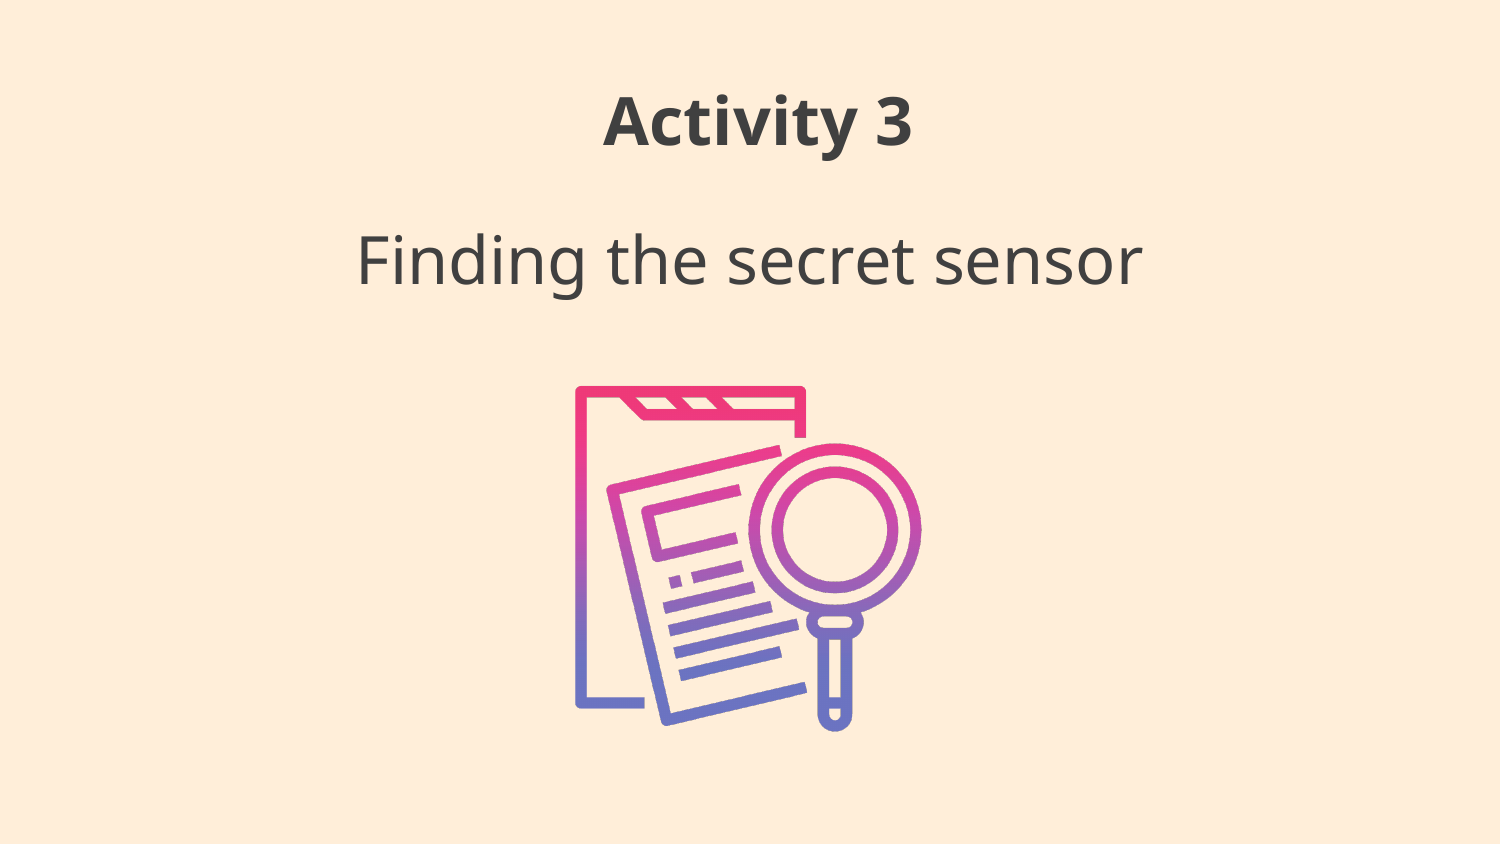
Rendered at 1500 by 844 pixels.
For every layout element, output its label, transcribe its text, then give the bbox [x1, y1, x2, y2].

text_box Activity 3 [589, 71, 929, 167]
text_box Finding the secret sensor [0, 210, 1500, 306]
picture [537, 375, 954, 759]
